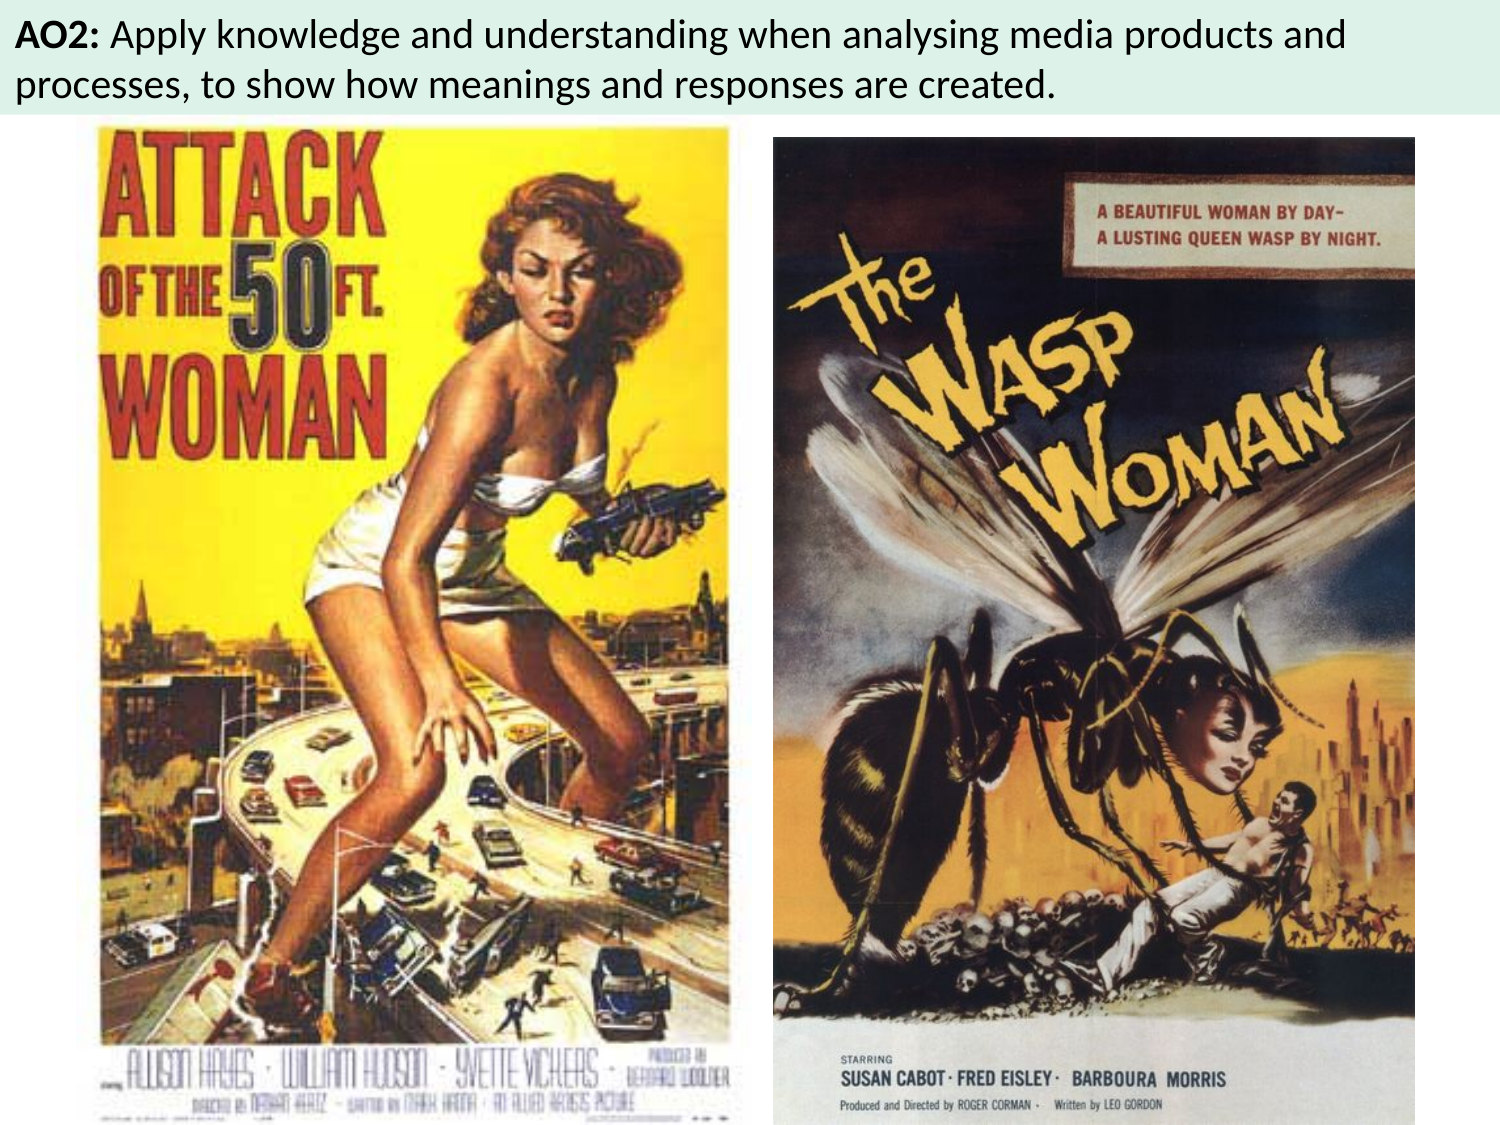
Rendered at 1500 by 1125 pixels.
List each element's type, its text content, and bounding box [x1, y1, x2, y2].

picture [76, 112, 752, 1125]
text_box AO2: Apply knowledge and understanding when analysing media products and processes, to show how meanings and responses are created. [0, 0, 1500, 115]
picture [773, 137, 1415, 1125]
